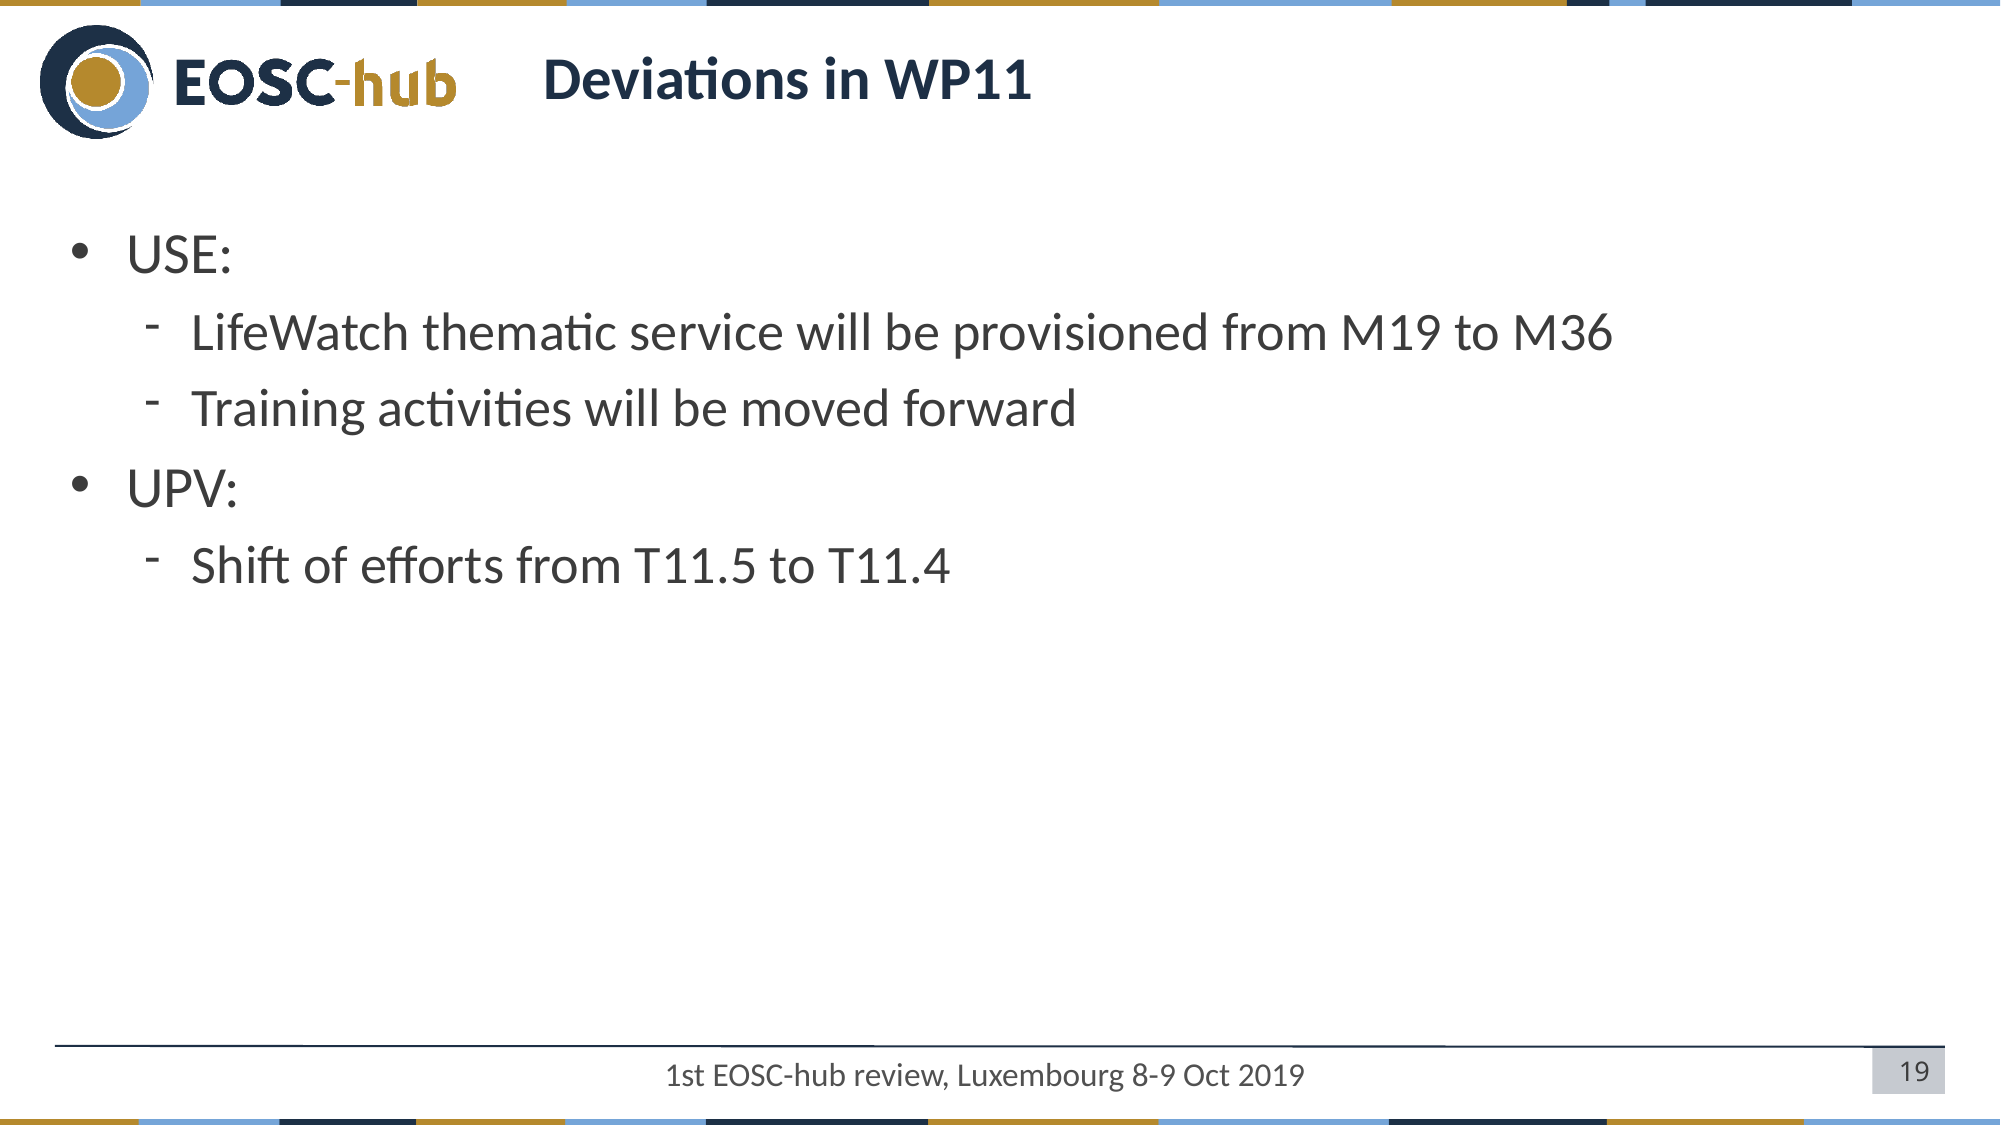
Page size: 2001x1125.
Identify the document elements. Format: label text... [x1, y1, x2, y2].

list USE: LifeWatch thematic service will be provisioned from M19 to M36 Training activities will be moved forward UPV: Shift of efforts from T11.5 to T11.4 [55, 208, 1945, 1005]
picture [0, 1119, 2000, 1125]
slide_number 19 [1433, 1046, 1945, 1094]
title Deviations in WP11 [528, 30, 1946, 120]
text_box 1st EOSC-hub review, Luxembourg 8-9 Oct 2019 [553, 1045, 1418, 1101]
picture [17, 19, 479, 144]
